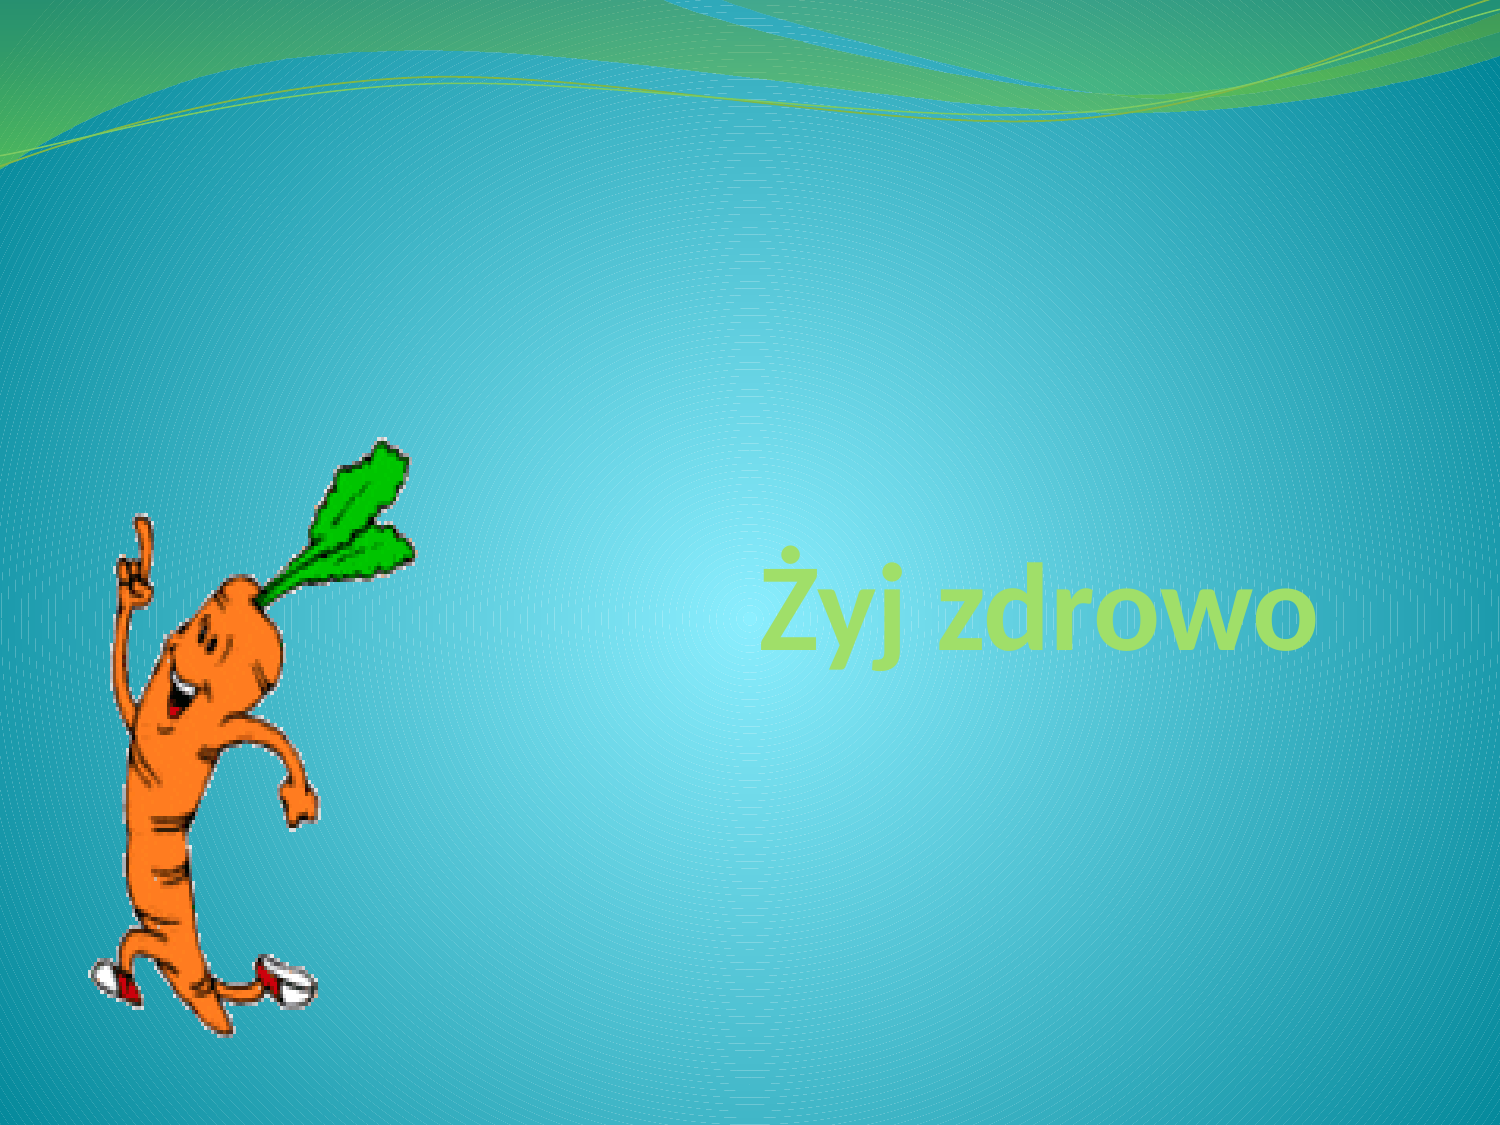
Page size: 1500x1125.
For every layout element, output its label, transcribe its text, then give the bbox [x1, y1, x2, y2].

table_cell 57 [423, 434, 430, 675]
table_cell 57 [74, 434, 81, 675]
picture [81, 433, 423, 1044]
title Żyj zdrowo [35, 375, 1324, 675]
